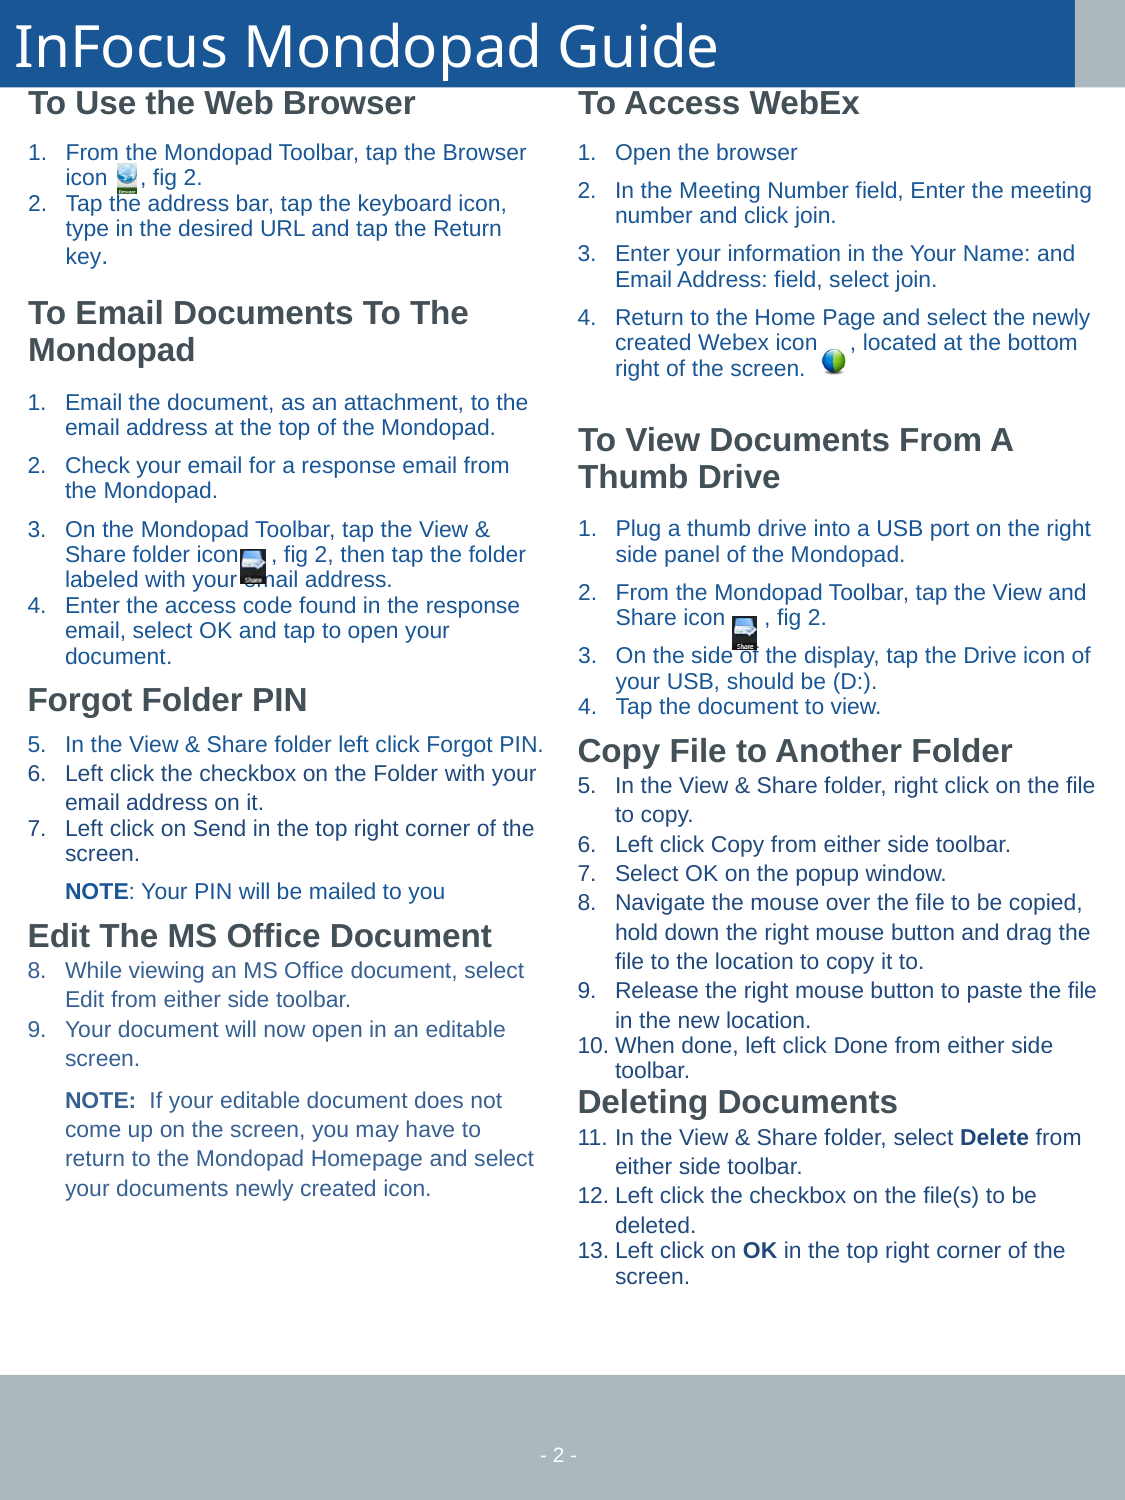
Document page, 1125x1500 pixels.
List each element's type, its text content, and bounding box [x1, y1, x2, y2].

text_box [1073, 0, 1125, 89]
text_box InFocus Mondopad Guide [0, 0, 1073, 89]
picture [731, 615, 757, 651]
text_box - 2 - [514, 1434, 603, 1475]
table_cell From the Mondopad Toolbar, tap the Browser icon , fig 2. Tap the address bar, tap the keyboard icon, type in the desired URL and tap the Return key. [13, 132, 563, 287]
table_header To Use the Web Browser [13, 77, 563, 132]
table_cell Plug a thumb drive into a USB port on the right side panel of the Mondopad. From the Mondopad Toolbar, tap the View and Share icon , fig 2. On the side of the display, tap the Drive icon of your USB, should be (D:). Tap the document to view. Copy File to Another Folder In the View & Share folder, right click on the file to copy. Left click Copy from either side toolbar. Select OK on the popup window. Navigate the mouse over the file to be copied, hold down the right mouse button and drag the file to the location to copy it to. Release the right mouse button to paste the file in the new location. When done, left click Done from either side toolbar. Deleting Documents In the View & Share folder, select Delete from either side toolbar. Left click the checkbox on the file(s) to be deleted. Left click on OK in the top right corner of the screen. [563, 509, 1112, 1425]
table_cell Open the browser In the Meeting Number field, Enter the meeting number and click join. Enter your information in the Your Name: and Email Address: field, select join. Return to the Home Page and select the newly created Webex icon , located at the bottom right of the screen. [563, 132, 1112, 414]
picture [240, 549, 266, 585]
picture [116, 163, 137, 194]
table_cell Email the document, as an attachment, to the email address at the top of the Mondopad. Check your email for a response email from the Mondopad. On the Mondopad Toolbar, tap the View & Share folder icon , fig 2, then tap the folder labeled with your email address. Enter the access code found in the response email, select OK and tap to open your document. Forgot Folder PIN In the View & Share folder left click Forgot PIN. Left click the checkbox on the Folder with your email address on it. Left click on Send in the top right corner of the screen. NOTE: Your PIN will be mailed to you Edit The MS Office Document While viewing an MS Office document, select Edit from either side toolbar. Your document will now open in an editable screen. NOTE: If your editable document does not come up on the screen, you may have to return to the Mondopad Homepage and select your documents newly created icon. [13, 382, 563, 1425]
picture [818, 346, 847, 376]
table_header To Access WebEx [563, 77, 1112, 132]
table_cell To Email Documents To The Mondopad [13, 287, 563, 382]
text_box [0, 1373, 1125, 1500]
table_cell To View Documents From A Thumb Drive [563, 414, 1112, 509]
